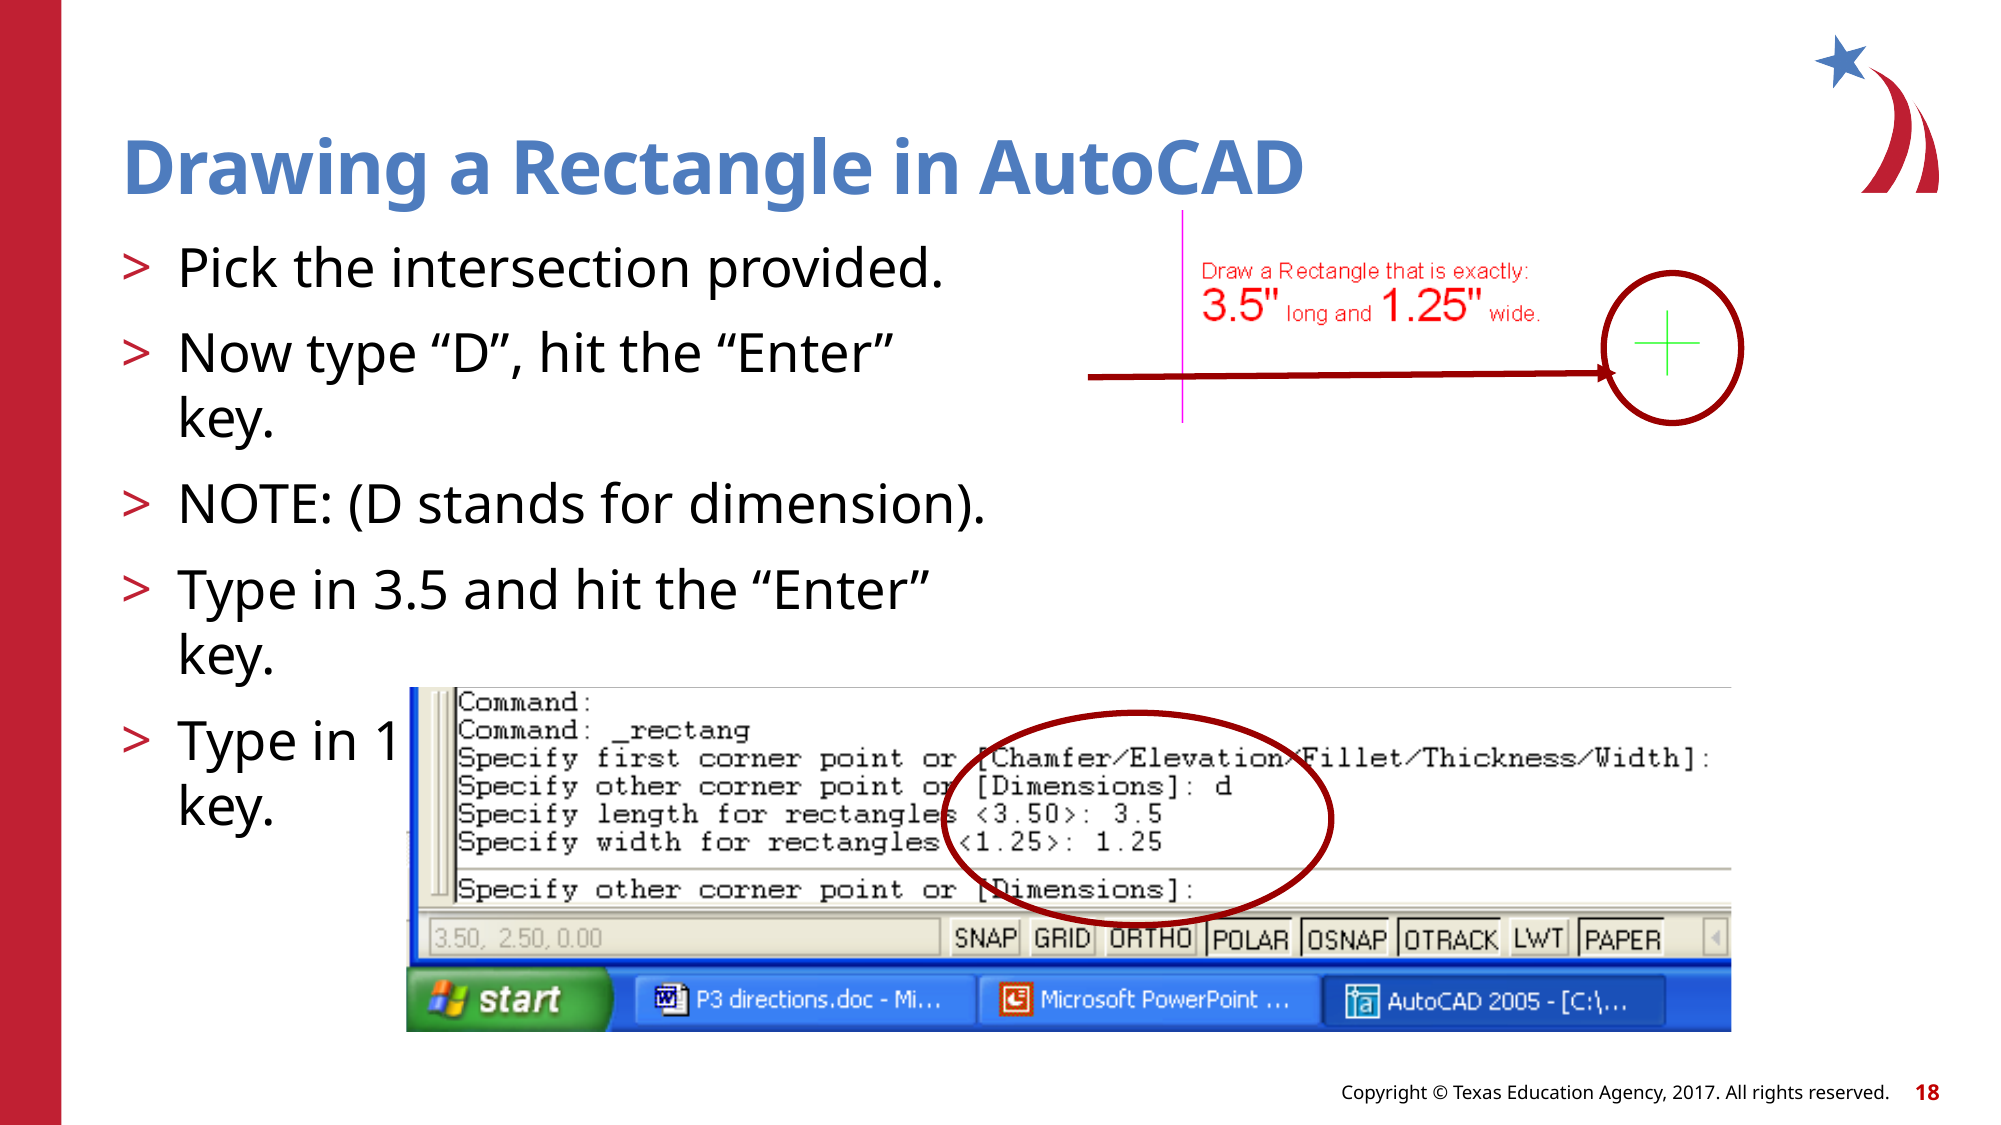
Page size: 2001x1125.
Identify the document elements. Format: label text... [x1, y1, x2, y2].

picture [406, 687, 1732, 1033]
picture [1814, 34, 1939, 193]
text_box [1732, 310, 1742, 386]
list Pick the intersection provided. Now type “D”, hit the “Enter” key. NOTE: (D stands for dimension). Type in 3.5 and hit the “Enter” key. Type in 1.25 and hit the “Enter” key. [121, 233, 1000, 1010]
title Drawing a Rectangle in AutoCAD [121, 66, 1772, 211]
picture [1178, 210, 1732, 423]
